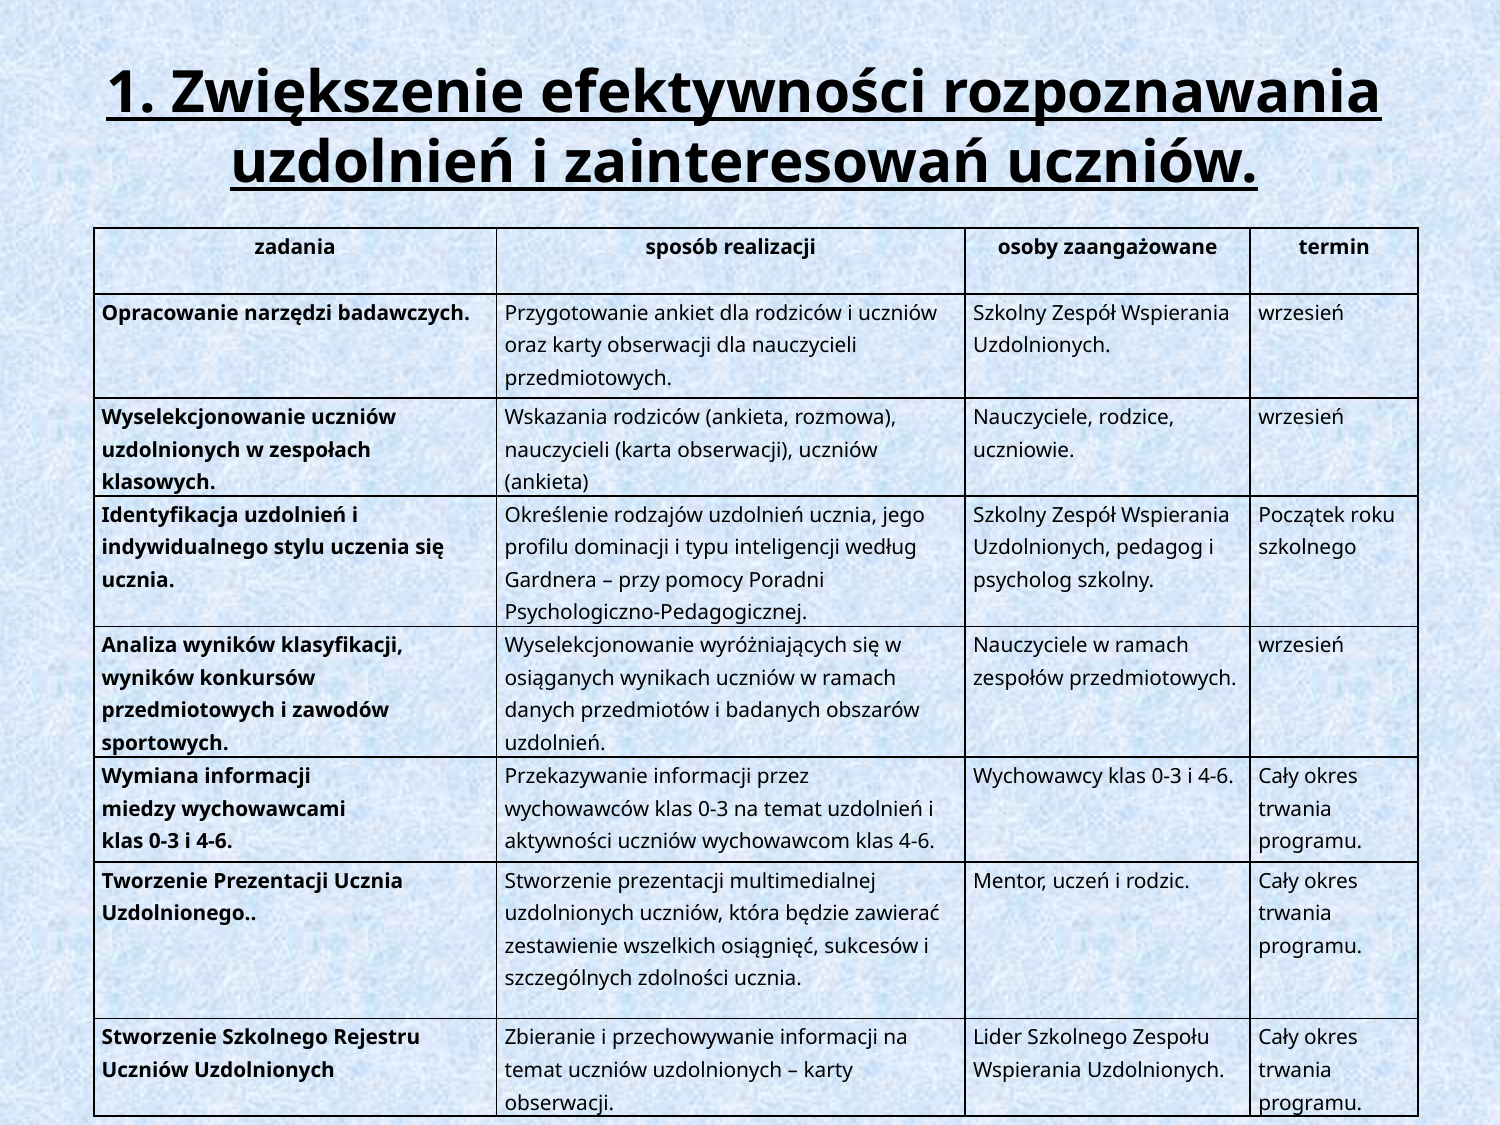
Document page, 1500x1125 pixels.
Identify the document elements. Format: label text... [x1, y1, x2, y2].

table_cell Szkolny Zespół Wspierania Uzdolnionych. [966, 295, 1249, 397]
table_cell Stworzenie prezentacji multimedialnej uzdolnionych uczniów, która będzie zawierać zestawienie wszelkich osiągnięć, sukcesów i szczególnych zdolności ucznia. [497, 863, 964, 1018]
table_header osoby zaangażowane [966, 229, 1249, 293]
table_cell Identyfikacja uzdolnień i indywidualnego stylu uczenia się ucznia. [95, 497, 496, 626]
table_header zadania [95, 229, 496, 293]
table_cell Cały okres trwania programu. [1251, 1019, 1417, 1115]
table_cell Mentor, uczeń i rodzic. [966, 863, 1249, 1018]
table_cell Określenie rodzajów uzdolnień ucznia, jego profilu dominacji i typu inteligencji według Gardnera – przy pomocy Poradni Psychologiczno-Pedagogicznej. [497, 497, 964, 626]
table_cell Cały okres trwania programu. [1251, 758, 1417, 861]
table_cell wrzesień [1251, 627, 1417, 756]
title 1. Zwiększenie efektywności rozpoznawania uzdolnień i zainteresowań uczniów. [35, 0, 1454, 248]
table_cell Wyselekcjonowanie uczniów uzdolnionych w zespołach klasowych. [95, 399, 496, 495]
table_cell Analiza wyników klasyfikacji, wyników konkursów przedmiotowych i zawodów sportowych. [95, 627, 496, 756]
table_cell Początek roku szkolnego [1251, 497, 1417, 626]
table_cell Zbieranie i przechowywanie informacji na temat uczniów uzdolnionych – karty obserwacji. [497, 1019, 964, 1115]
table_cell wrzesień [1251, 295, 1417, 397]
table_cell Wychowawcy klas 0-3 i 4-6. [966, 758, 1249, 861]
table_cell Tworzenie Prezentacji Ucznia Uzdolnionego.. [95, 863, 496, 1018]
table_cell Wyselekcjonowanie wyróżniających się w osiąganych wynikach uczniów w ramach danych przedmiotów i badanych obszarów uzdolnień. [497, 627, 964, 756]
picture [0, 0, 1500, 1125]
table_cell Lider Szkolnego Zespołu Wspierania Uzdolnionych. [966, 1019, 1249, 1115]
table_cell Przekazywanie informacji przez wychowawców klas 0-3 na temat uzdolnień i aktywności uczniów wychowawcom klas 4-6. [497, 758, 964, 861]
table_cell Wymiana informacji miedzy wychowawcami klas 0-3 i 4-6. [95, 758, 496, 861]
table_cell wrzesień [1251, 399, 1417, 495]
table_cell Wskazania rodziców (ankieta, rozmowa), nauczycieli (karta obserwacji), uczniów (ankieta) [497, 399, 964, 495]
table_cell Stworzenie Szkolnego Rejestru Uczniów Uzdolnionych [95, 1019, 496, 1115]
table_cell Przygotowanie ankiet dla rodziców i uczniów oraz karty obserwacji dla nauczycieli przedmiotowych. [497, 295, 964, 397]
table_cell Nauczyciele w ramach zespołów przedmiotowych. [966, 627, 1249, 756]
table_cell Szkolny Zespół Wspierania Uzdolnionych, pedagog i psycholog szkolny. [966, 497, 1249, 626]
table_cell Opracowanie narzędzi badawczych. [95, 295, 496, 397]
table_header termin [1251, 229, 1417, 293]
table_cell Cały okres trwania programu. [1251, 863, 1417, 1018]
table_header sposób realizacji [497, 229, 964, 293]
table_cell Nauczyciele, rodzice, uczniowie. [966, 399, 1249, 495]
